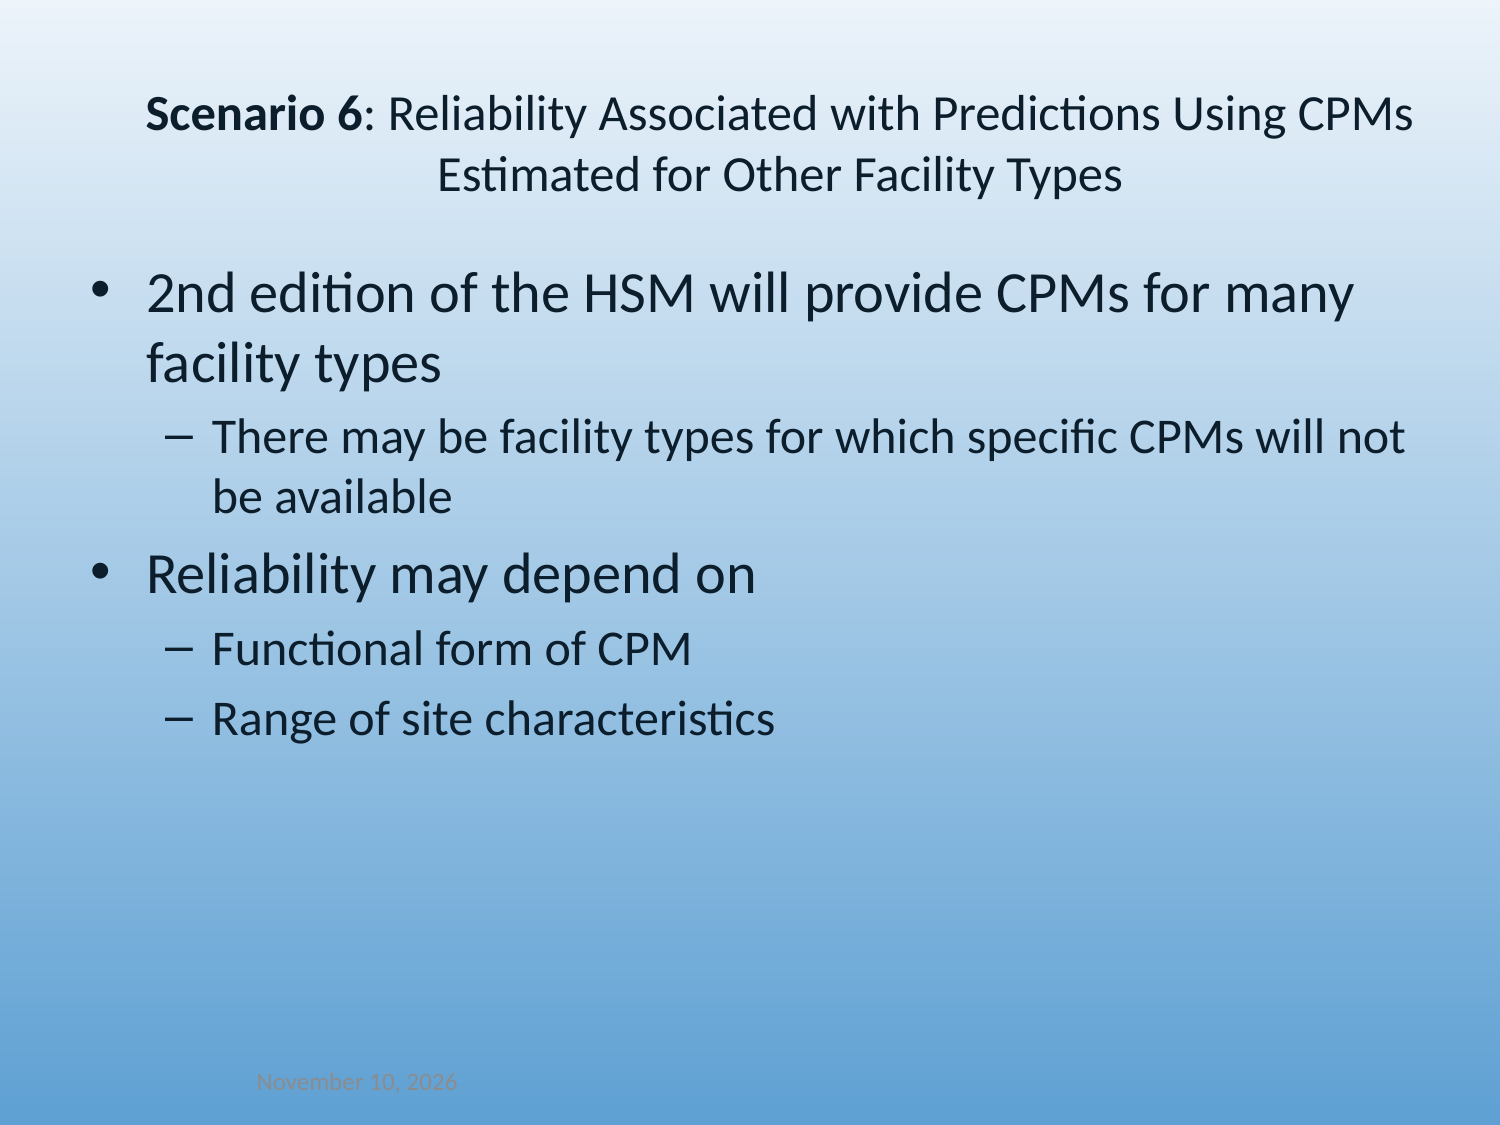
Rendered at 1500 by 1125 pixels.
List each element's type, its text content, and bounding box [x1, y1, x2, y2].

title Scenario 6: Reliability Associated with Predictions Using CPMs Estimated for Other Facility Types [105, 72, 1456, 210]
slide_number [241, 1056, 592, 1105]
list 2nd edition of the HSM will provide CPMs for many facility types There may be facility types for which specific CPMs will not be available Reliability may depend on Functional form of CPM Range of site characteristics [75, 164, 1425, 1028]
